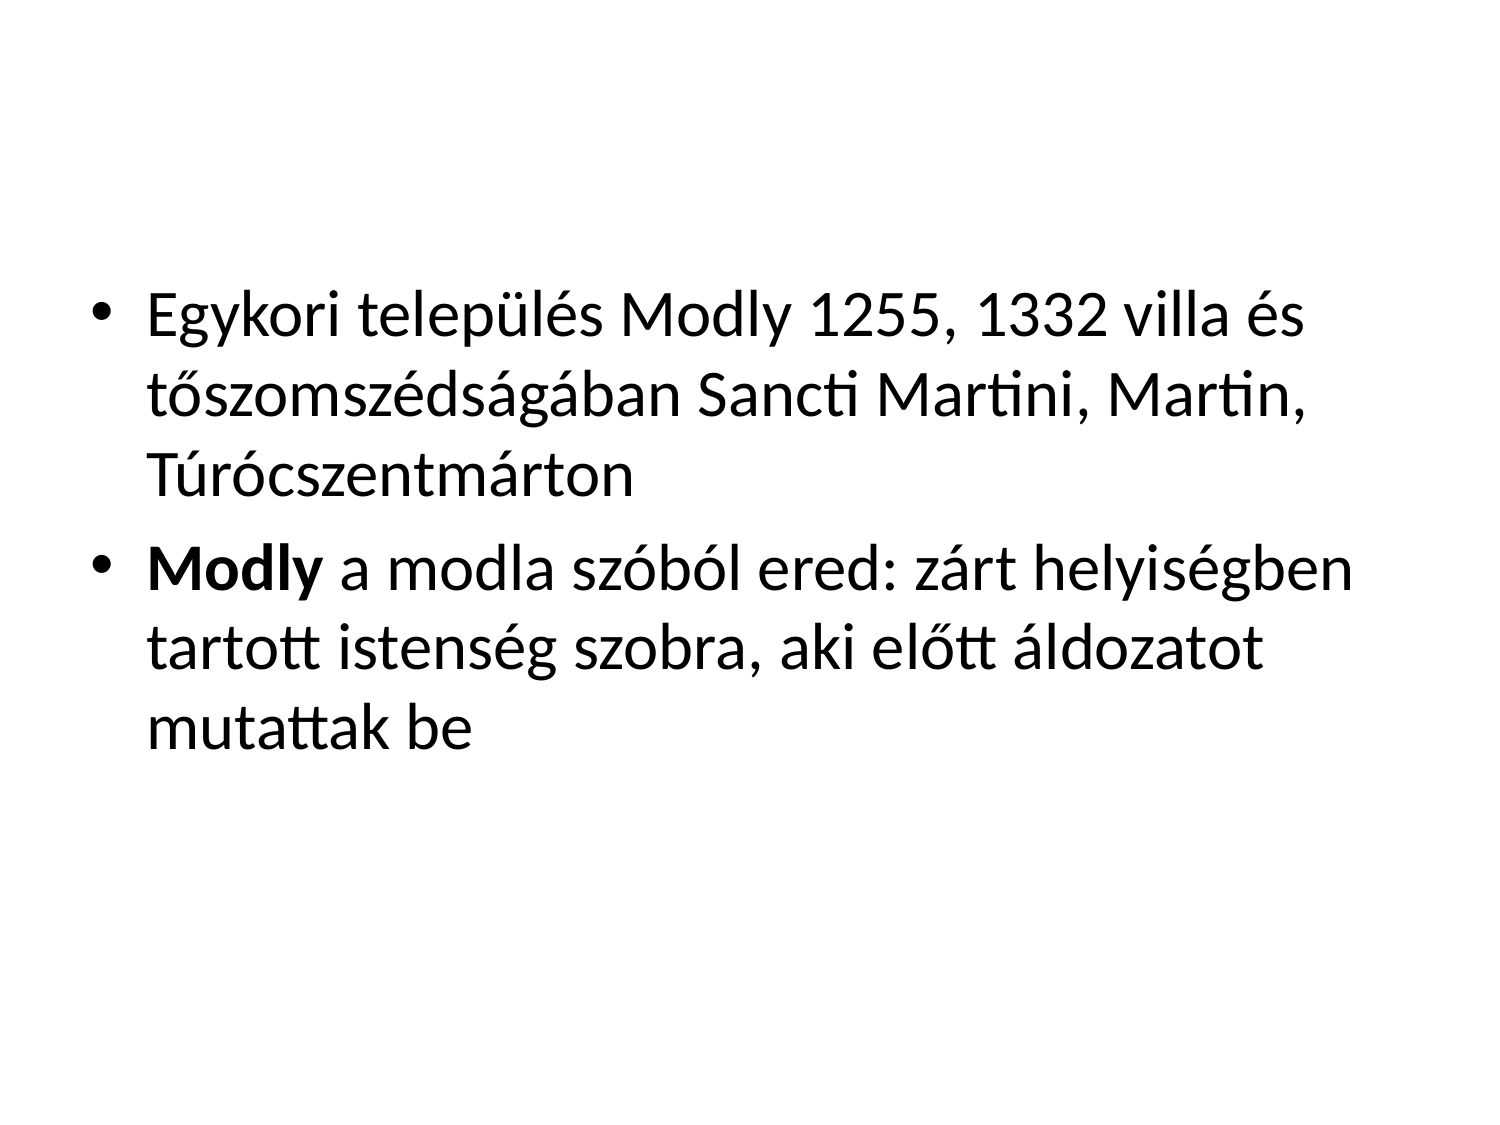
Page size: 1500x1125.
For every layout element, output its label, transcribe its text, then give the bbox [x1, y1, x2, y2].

list Egykori település Modly 1255, 1332 villa és tőszomszédságában Sancti Martini, Martin, Túrócszentmárton Modly a modla szóból ered: zárt helyiségben tartott istenség szobra, aki előtt áldozatot mutattak be [74, 262, 1426, 1006]
